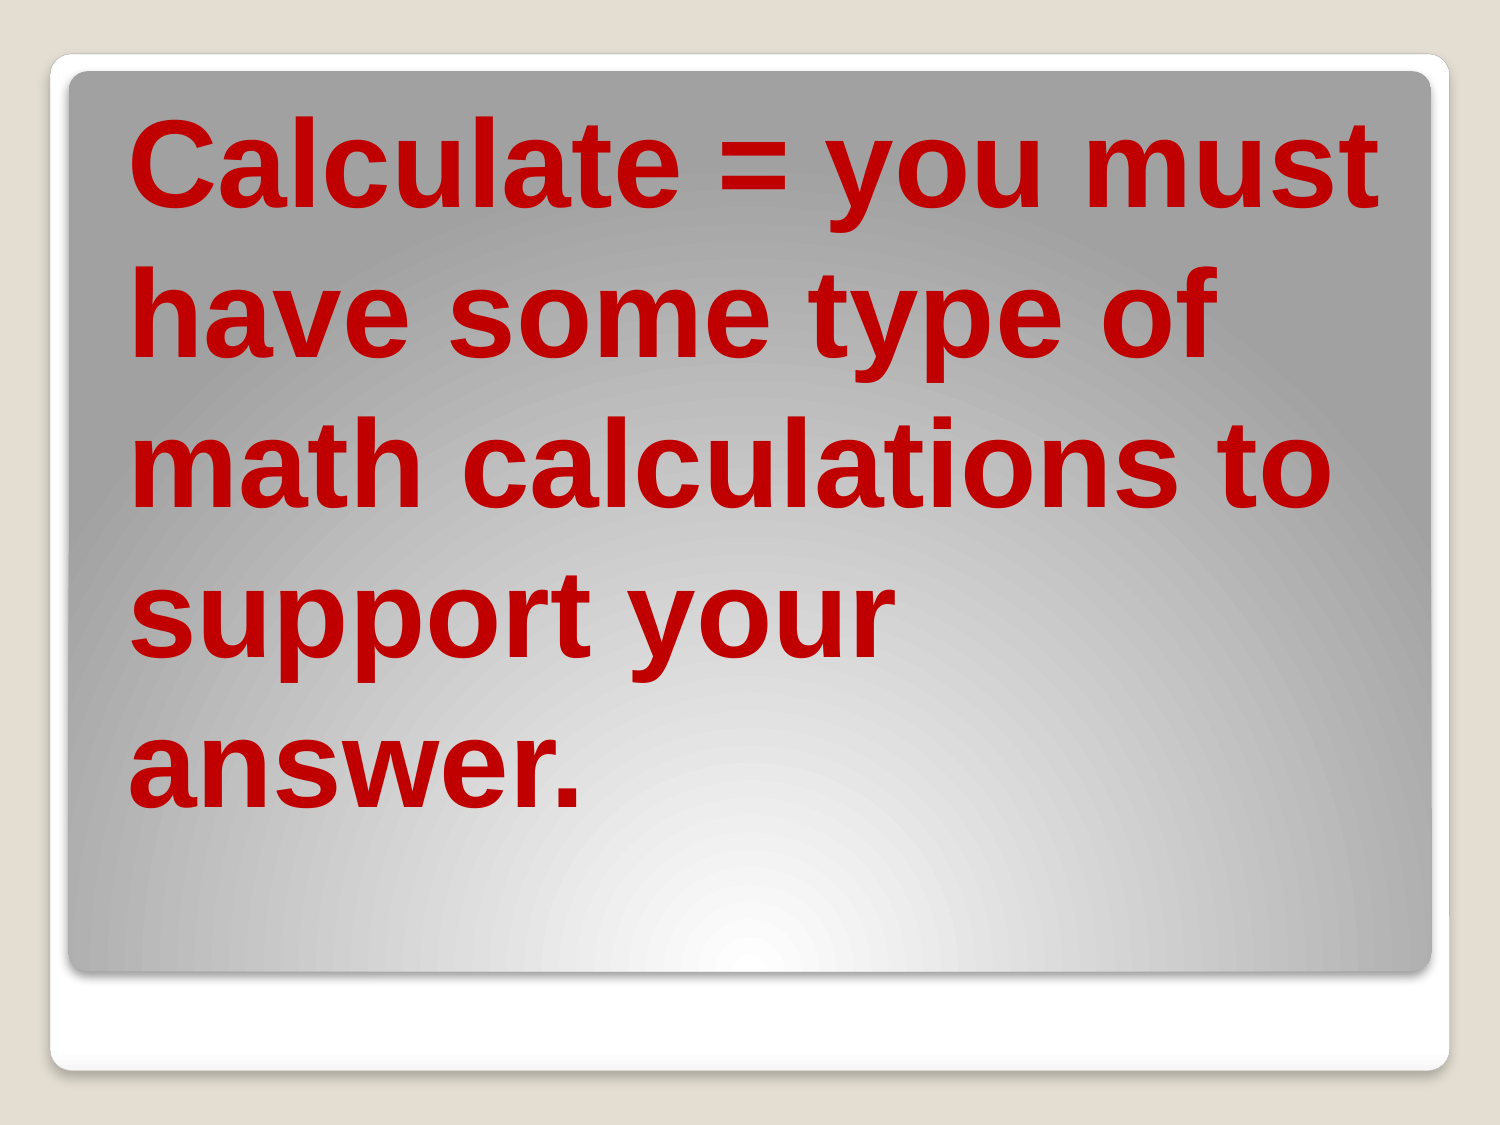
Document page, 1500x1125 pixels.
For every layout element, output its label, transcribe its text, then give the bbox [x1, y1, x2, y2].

text_box Calculate = you must have some type of math calculations to support your answer. [112, 74, 1400, 840]
